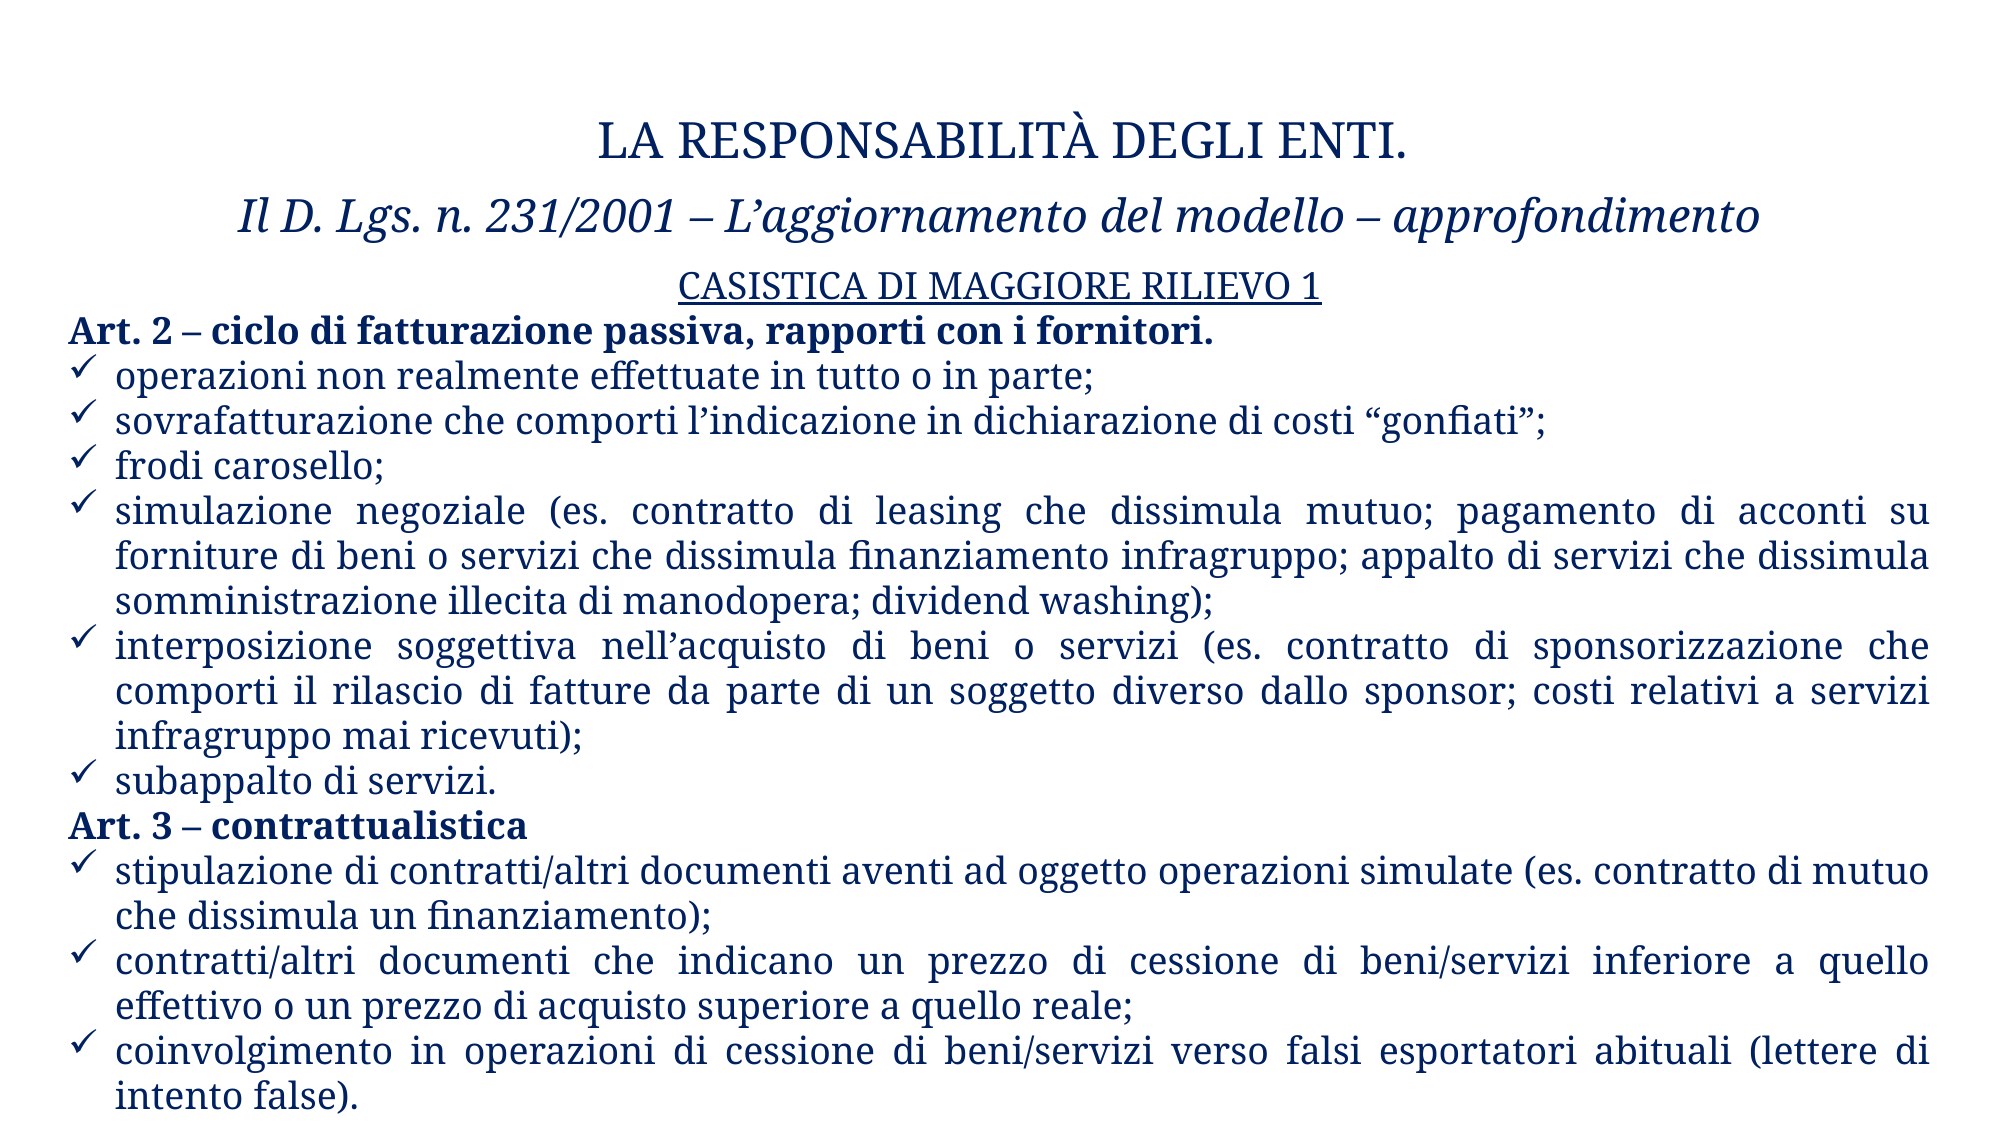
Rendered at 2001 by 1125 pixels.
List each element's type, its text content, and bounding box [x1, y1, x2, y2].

text_box Il D. Lgs. n. 231/2001 – L’aggiornamento del modello – approfondimento [221, 179, 1779, 250]
title La responsabilità degli enti. [225, 112, 1782, 174]
text_box Casistica di maggiore rilievo 1 Art. 2 – ciclo di fatturazione passiva, rapporti con i fornitori. operazioni non realmente effettuate in tutto o in parte; sovrafatturazione che comporti l’indicazione in dichiarazione di costi “gonfiati”; frodi carosello; simulazione negoziale (es. contratto di leasing che dissimula mutuo; pagamento di acconti su forniture di beni o servizi che dissimula finanziamento infragruppo; appalto di servizi che dissimula somministrazione illecita di manodopera; dividend washing); interposizione soggettiva nell’acquisto di beni o servizi (es. contratto di sponsorizzazione che comporti il rilascio di fatture da parte di un soggetto diverso dallo sponsor; costi relativi a servizi infragruppo mai ricevuti); subappalto di servizi. Art. 3 – contrattualistica stipulazione di contratti/altri documenti aventi ad oggetto operazioni simulate (es. contratto di mutuo che dissimula un finanziamento); contratti/altri documenti che indicano un prezzo di cessione di beni/servizi inferiore a quello effettivo o un prezzo di acquisto superiore a quello reale; coinvolgimento in operazioni di cessione di beni/servizi verso falsi esportatori abituali (lettere di intento false). [53, 254, 1947, 1125]
